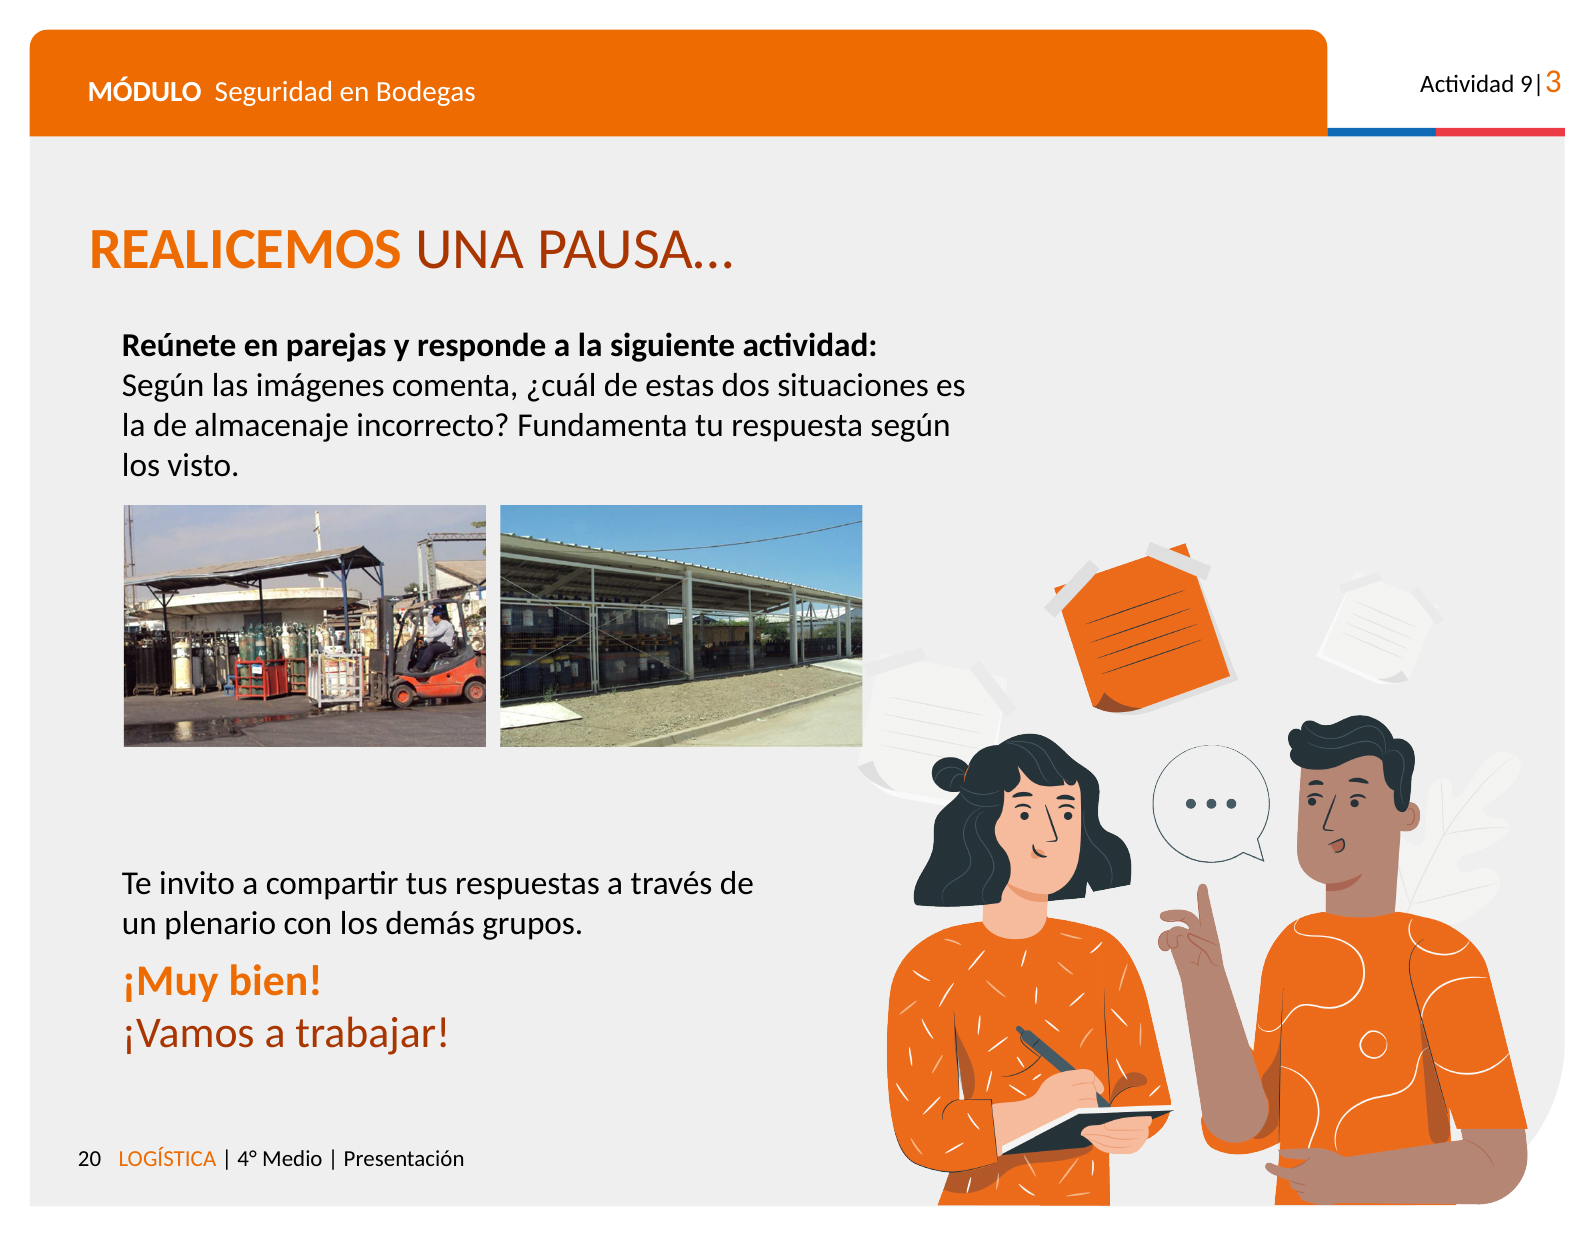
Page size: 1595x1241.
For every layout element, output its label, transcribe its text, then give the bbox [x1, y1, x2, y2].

text_box REALICEMOS UNA PAUSA… [74, 226, 1543, 279]
picture [500, 505, 1529, 1206]
text_box Te invito a compartir tus respuestas a través de un plenario con los demás grupos. [106, 853, 770, 949]
picture [123, 505, 487, 748]
text_box Reúnete en parejas y responde a la siguiente actividad: Según las imágenes comenta, ¿cuál de estas dos situaciones es la de almacenaje incorrecto? Fundamenta tu respuesta según los visto. [106, 315, 1008, 531]
text_box ¡Muy bien! ¡Vamos a trabajar! [106, 859, 809, 1150]
